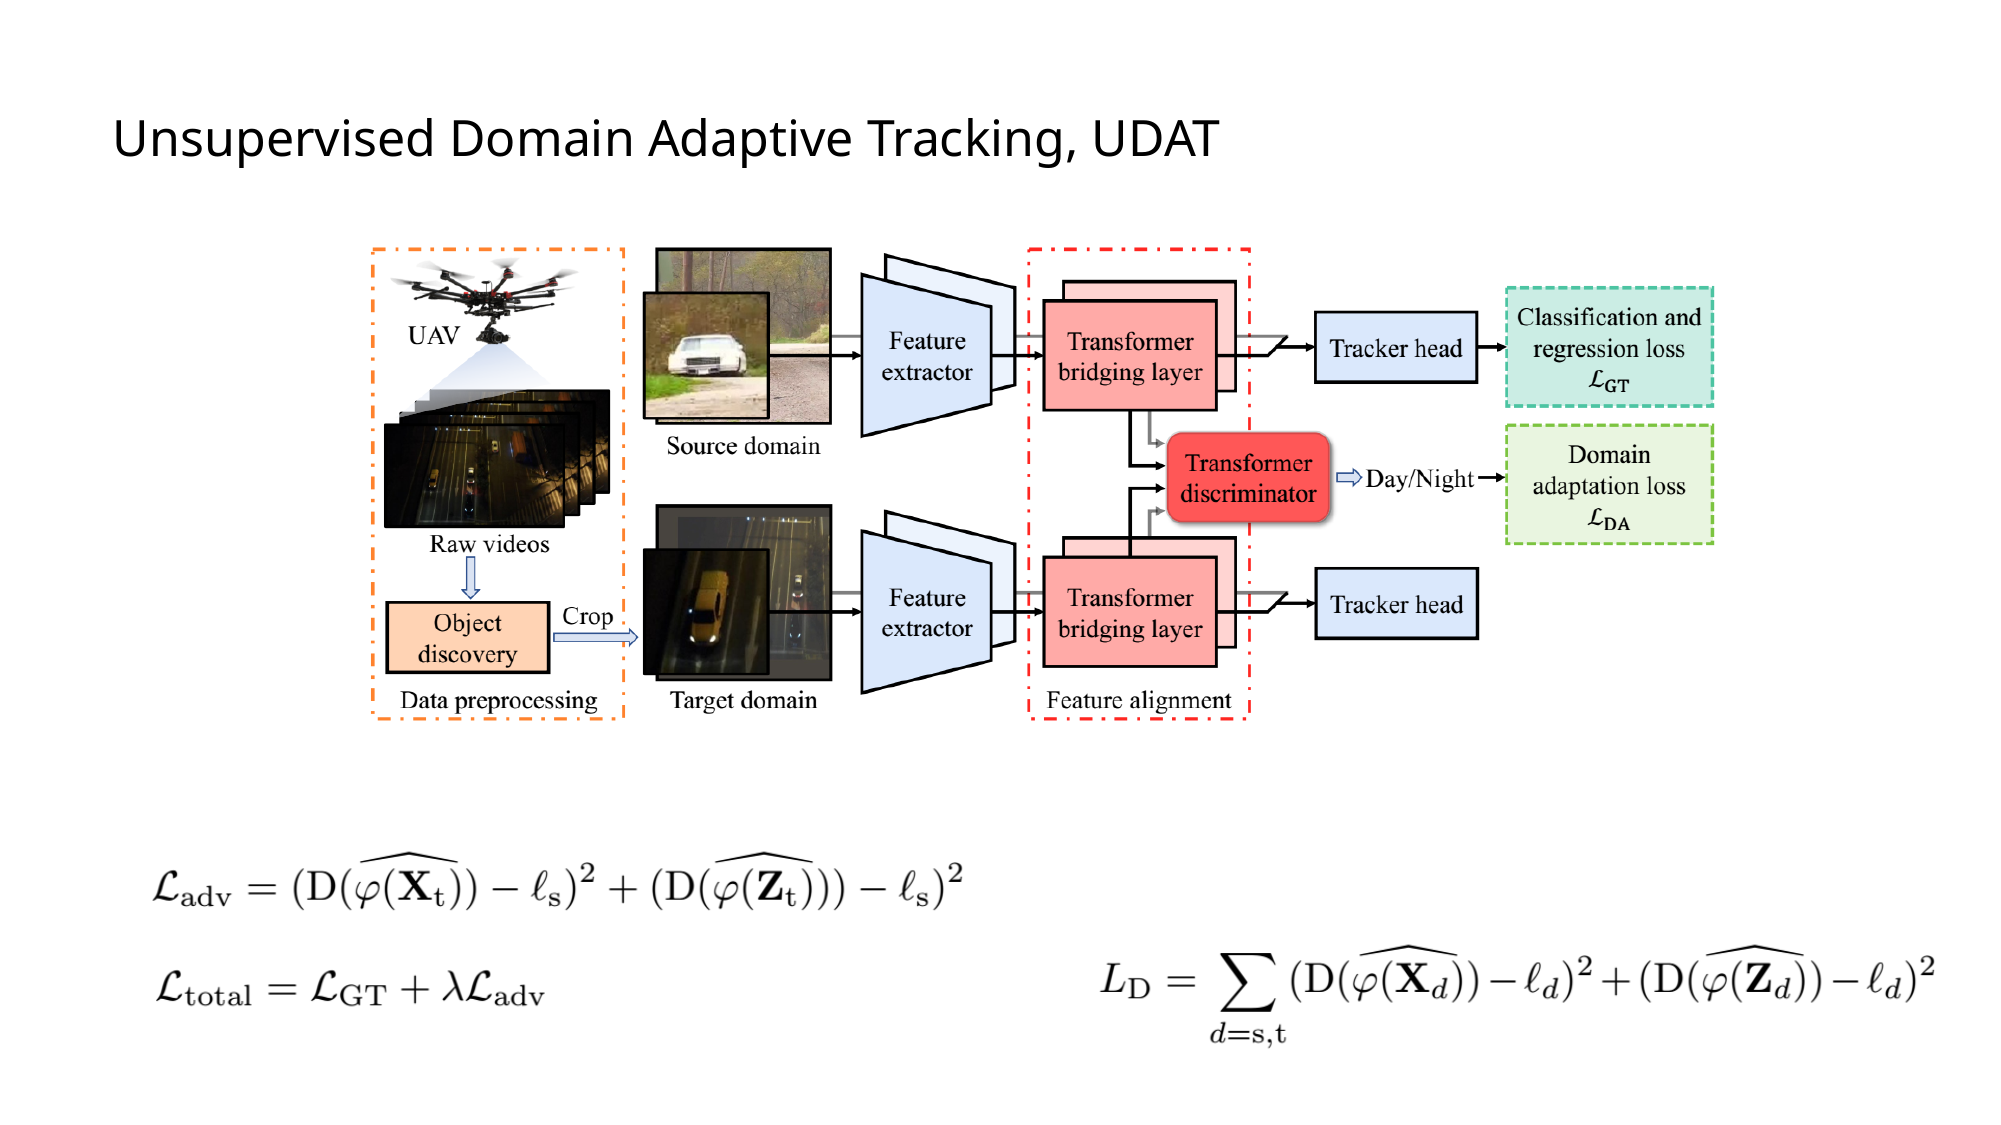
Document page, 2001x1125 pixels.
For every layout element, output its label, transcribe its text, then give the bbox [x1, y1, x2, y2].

picture [148, 836, 970, 929]
picture [156, 962, 547, 1018]
picture [1088, 931, 1939, 1053]
picture [358, 239, 1721, 727]
text_box Unsupervised Domain Adaptive Tracking, UDAT [98, 83, 1749, 174]
